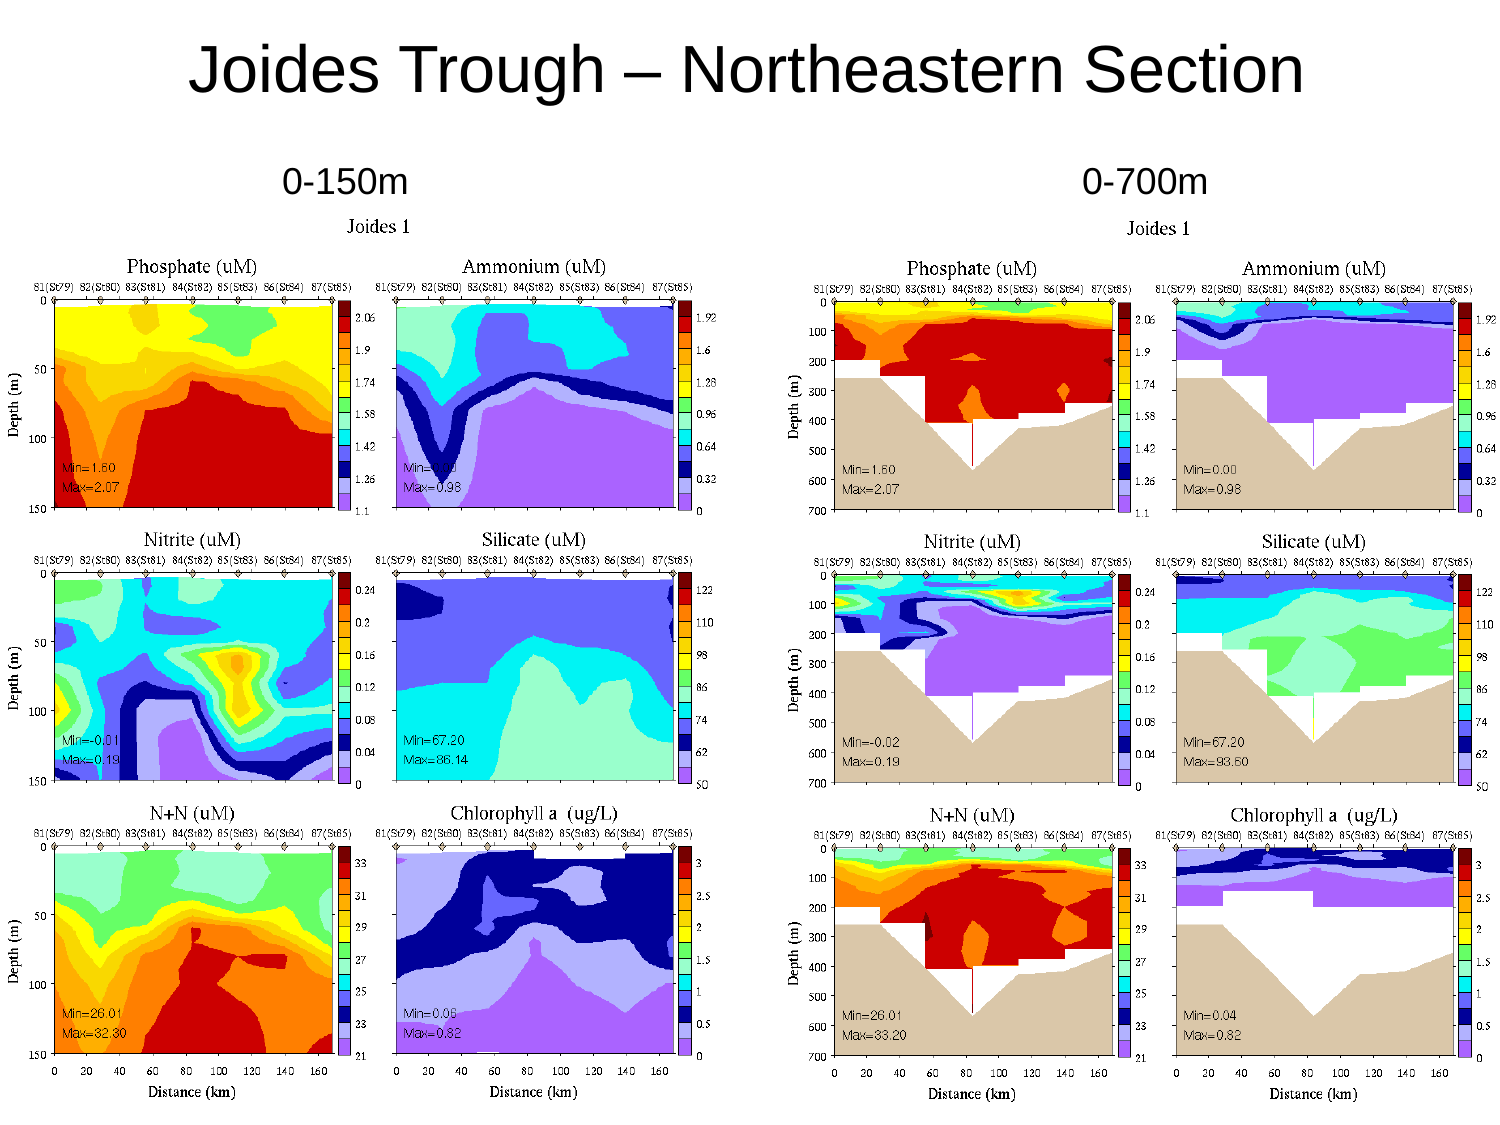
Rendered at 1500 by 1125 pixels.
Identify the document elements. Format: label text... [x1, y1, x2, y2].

text_box 0-150m [267, 149, 424, 204]
text_box 0-700m [1067, 149, 1224, 207]
title Joides Trough – Northeastern Section [0, 0, 1495, 163]
picture [779, 208, 1500, 1125]
picture [0, 206, 721, 1124]
